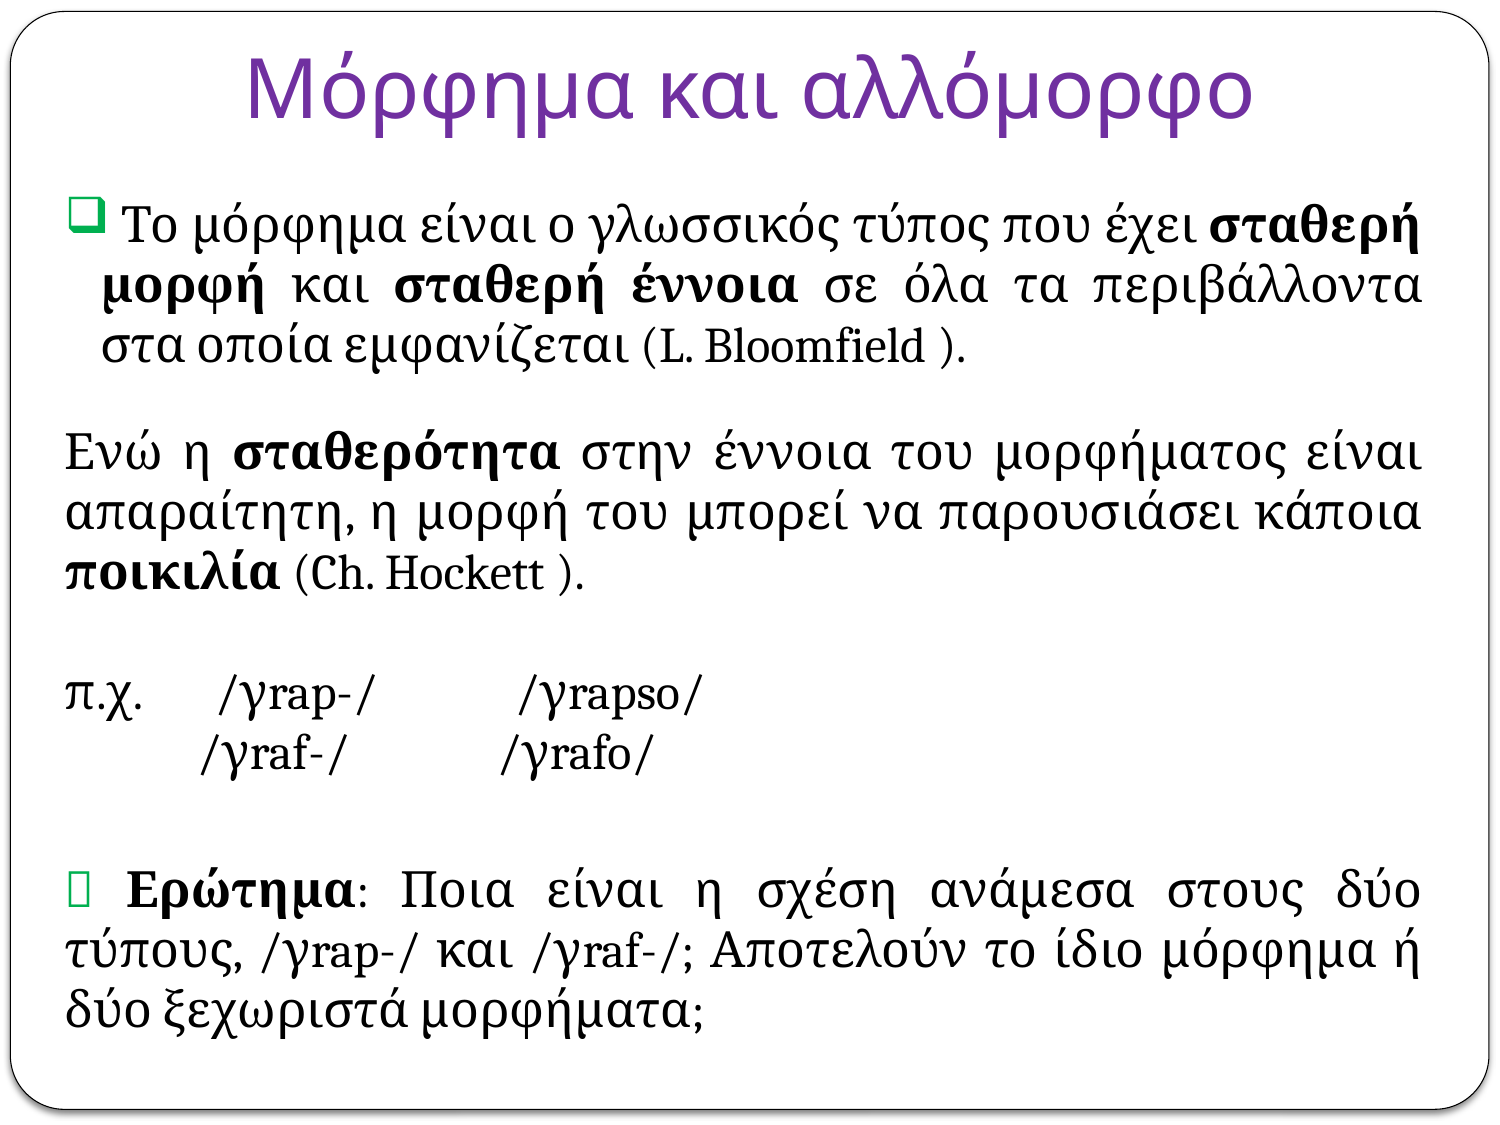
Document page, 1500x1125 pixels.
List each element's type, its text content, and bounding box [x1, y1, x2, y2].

text_box Ενώ η σταθερότητα στην έννοια του μορφήματος είναι απαραίτητη, η μορφή του μπορεί να παρουσιάσει κάποια ποικιλία (Ch. Hockett ). π.χ. /γrap-/ /γrapso/ /γraf-/ /γrafo/ [50, 412, 1438, 848]
text_box Το μόρφημα είναι ο γλωσσικός τύπος που έχει σταθερή μορφή και σταθερή έννοια σε όλα τα περιβάλλοντα στα οποία εμφανίζεται (L. Bloomfield ). [50, 184, 1438, 412]
title Μόρφημα και αλλόμορφο [112, 0, 1388, 151]
text_box  Ερώτημα: Ποια είναι η σχέση ανάμεσα στους δύο τύπους, /γrap-/ και /γraf-/; Αποτελούν το ίδιο μόρφημα ή δύο ξεχωριστά μορφήματα; [50, 849, 1438, 1045]
